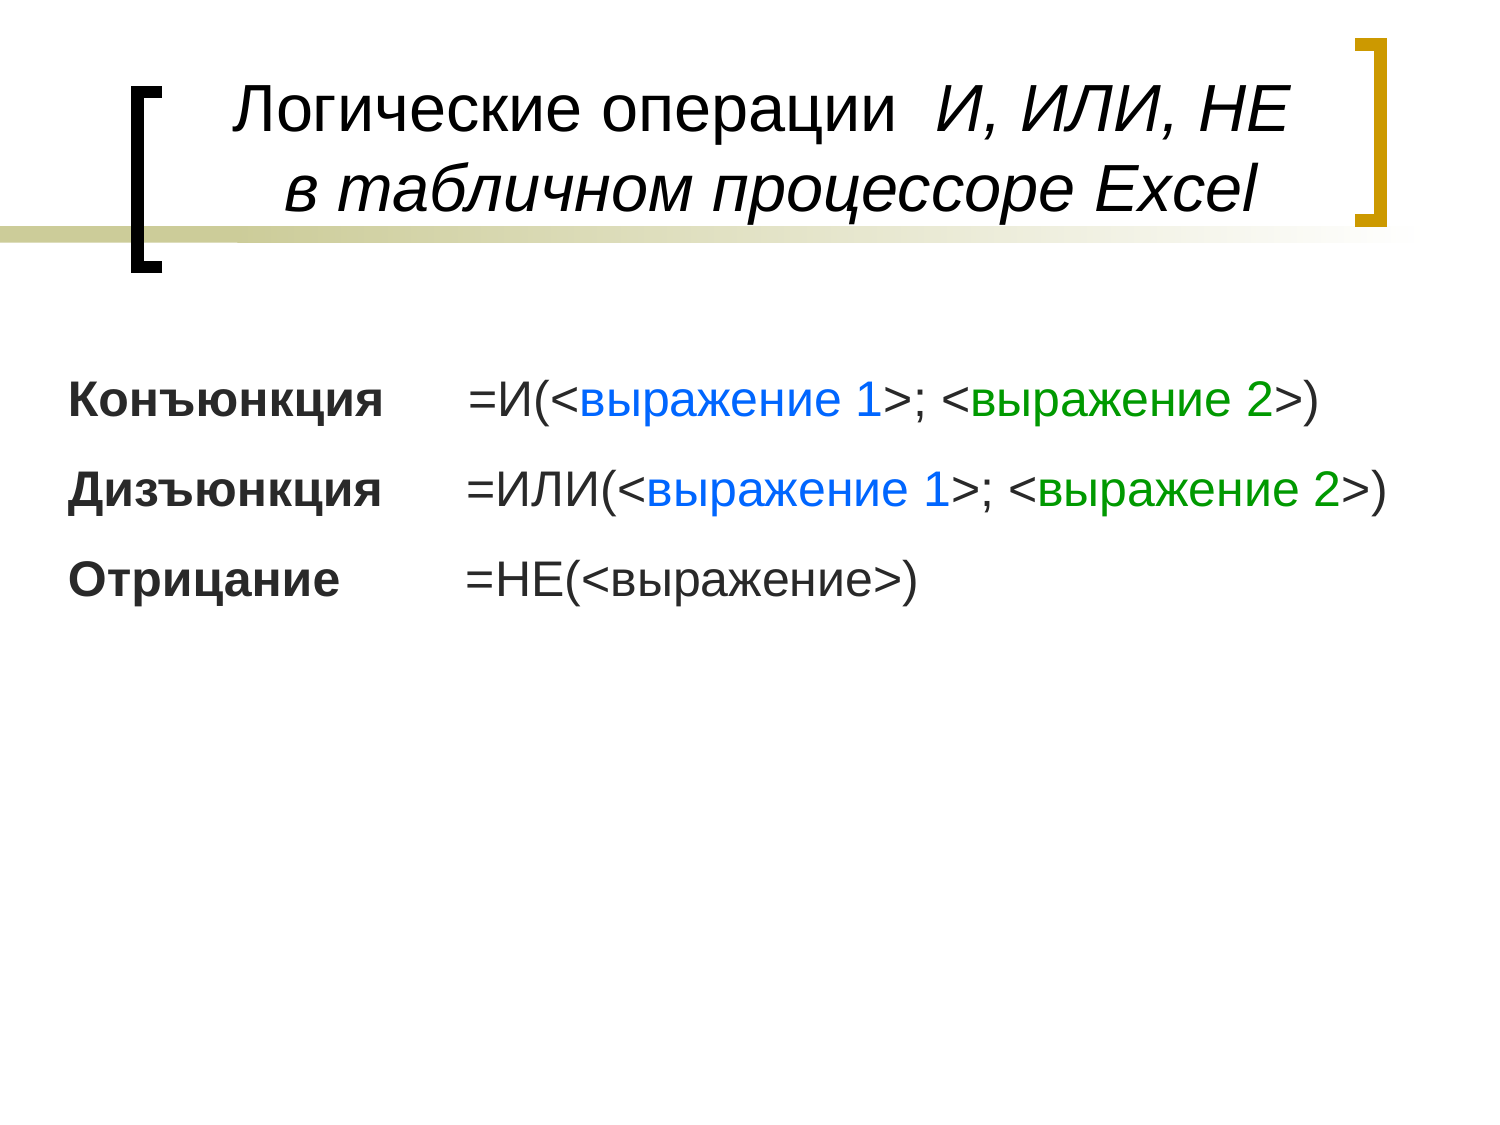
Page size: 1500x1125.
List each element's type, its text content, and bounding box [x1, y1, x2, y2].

text_box Конъюнкция =И(<выражение 1>; <выражение 2>) Дизъюнкция =ИЛИ(<выражение 1>; <выражение 2>) Отрицание =НЕ(<выражение>) [53, 328, 1471, 704]
title Логические операции И, ИЛИ, НЕ в табличном процессоре Excel [159, 78, 1365, 232]
